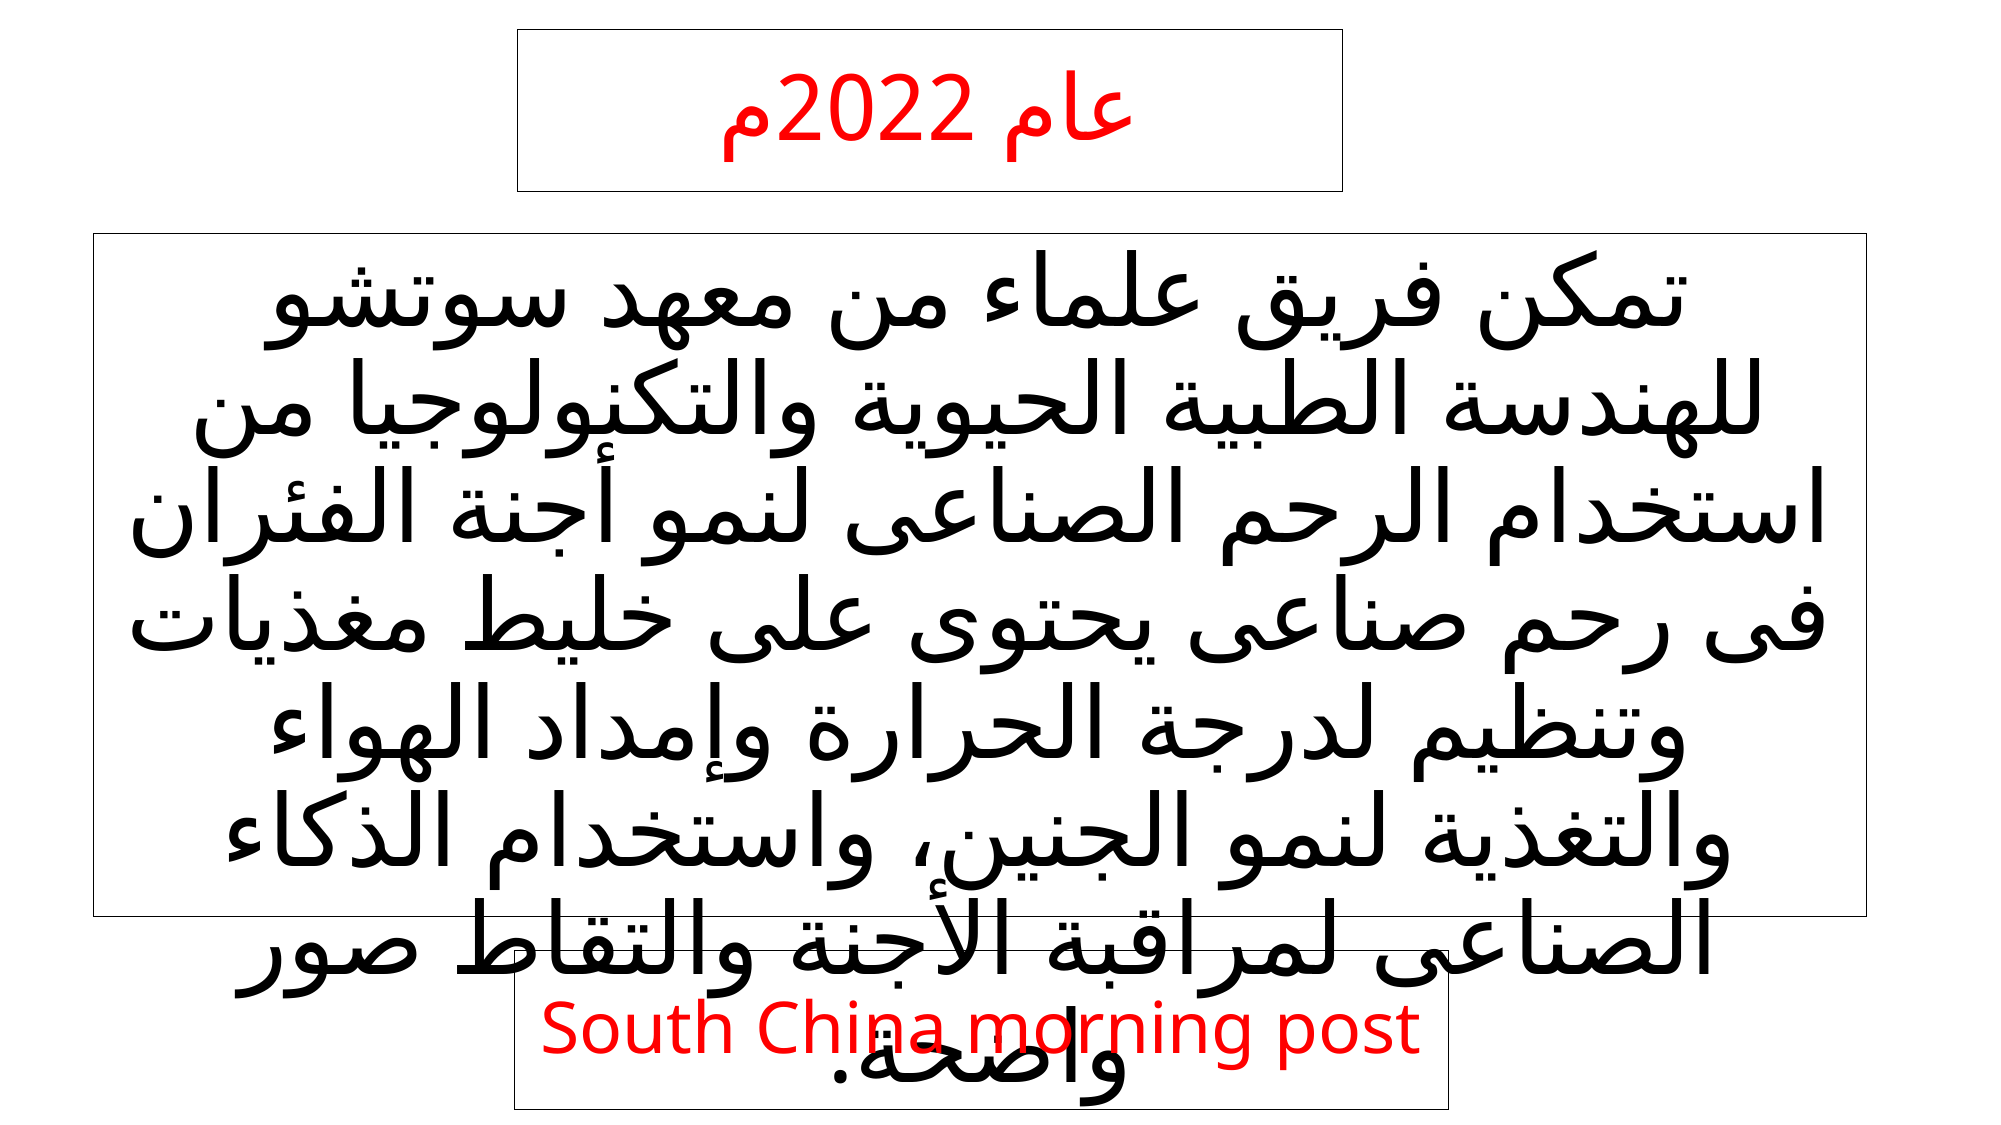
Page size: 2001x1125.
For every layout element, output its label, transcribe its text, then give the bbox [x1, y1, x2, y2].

list تمكن فريق علماء من معهد سوتشو للهندسة الطبية الحيوية والتكنولوجيا من استخدام الرحم الصناعى لنمو أجنة الفئران فى رحم صناعى يحتوى على خليط مغذيات وتنظيم لدرجة الحرارة وإمداد الهواء والتغذية لنمو الجنين، واستخدام الذكاء الصناعى لمراقبة الأجنة والتقاط صور واضحة. [93, 233, 1867, 917]
title عام 2022م [517, 29, 1343, 192]
text_box South China morning post [514, 950, 1449, 1110]
